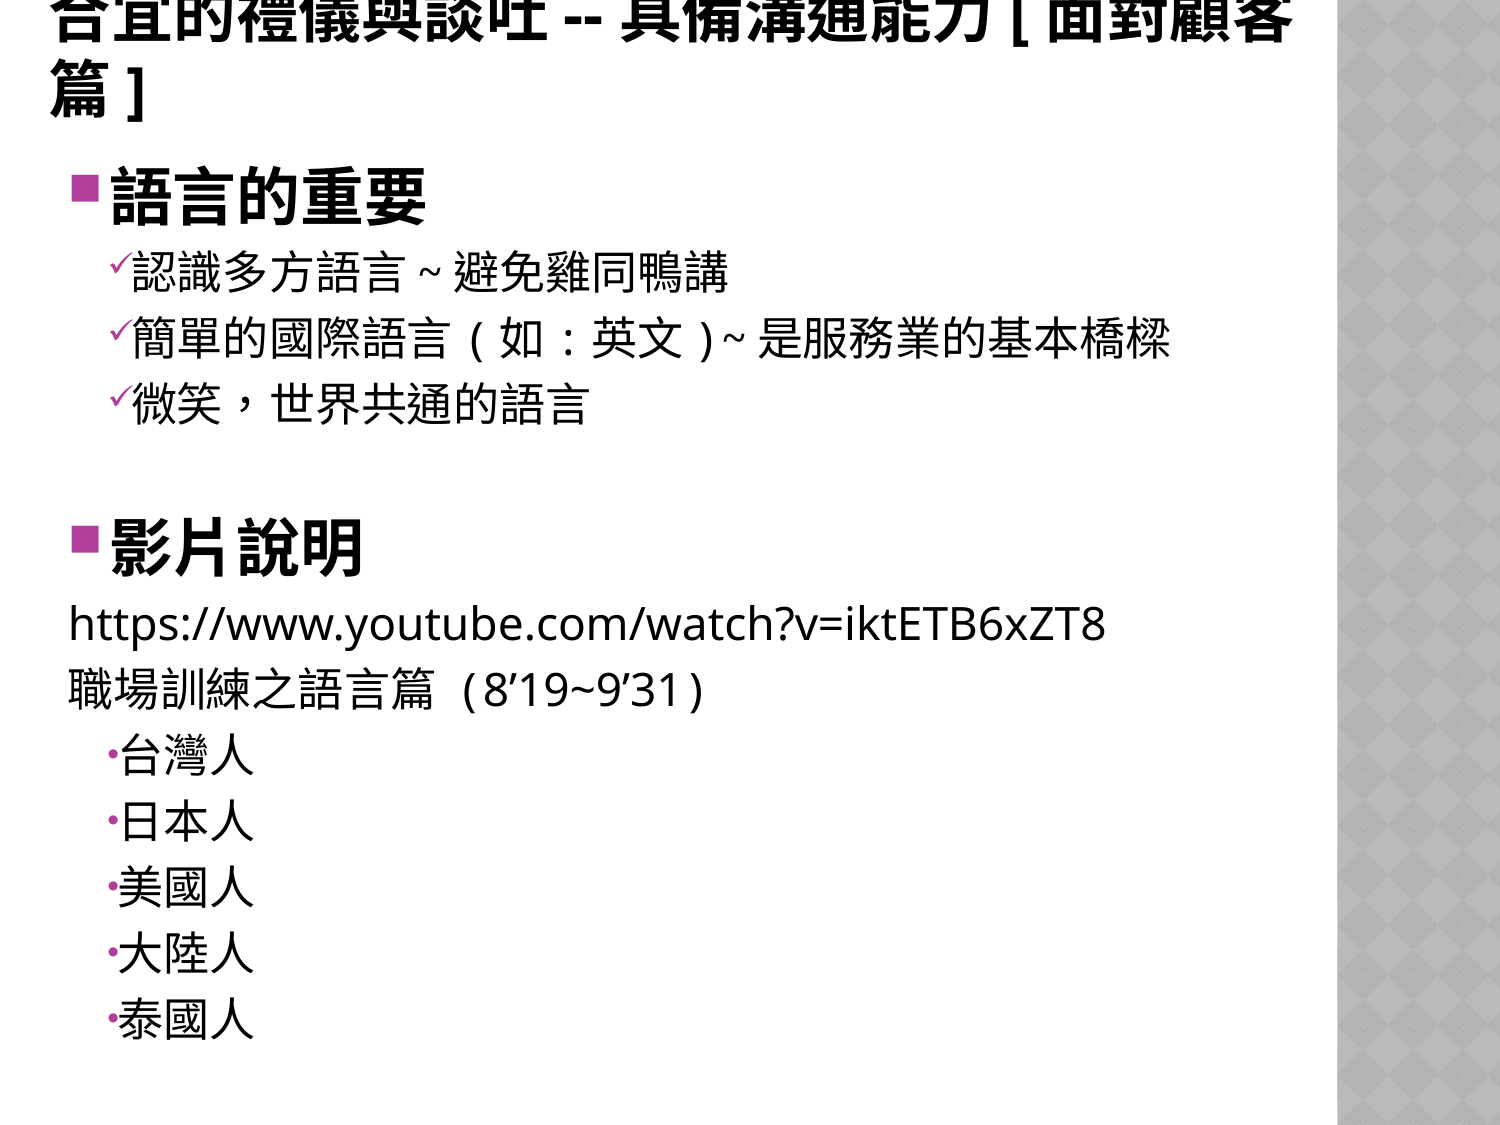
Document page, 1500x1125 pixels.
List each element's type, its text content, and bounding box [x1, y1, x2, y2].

list 語言的重要 認識多方語言~避免雞同鴨講 簡單的國際語言(如:英文)~是服務業的基本橋樑 微笑，世界共通的語言 影片說明 https://www.youtube.com/watch?v=iktETB6xZT8 職場訓練之語言篇 (8’19~9’31) 台灣人 日本人 美國人 大陸人 泰國人 [53, 149, 1282, 1059]
title 合宜的禮儀與談吐--具備溝通能力[面對顧客篇] [41, 19, 1317, 126]
